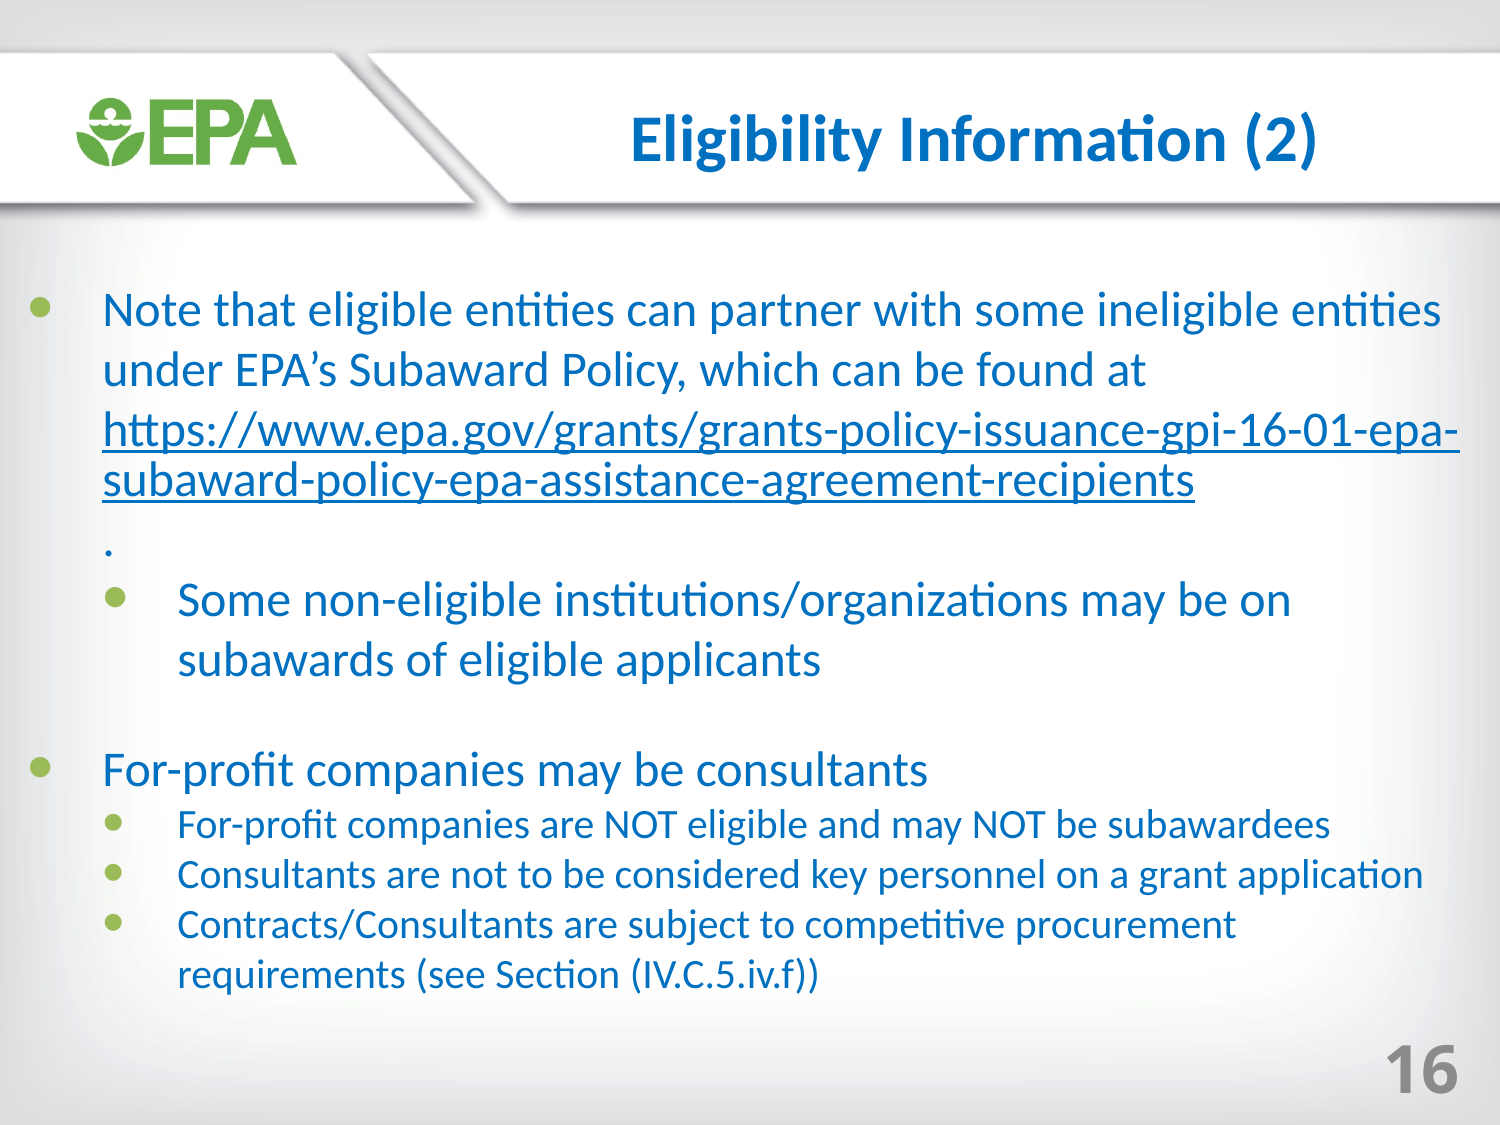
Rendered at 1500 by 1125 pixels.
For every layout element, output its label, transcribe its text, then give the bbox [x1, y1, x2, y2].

text_box Note that eligible entities can partner with some ineligible entities under EPA’s Subaward Policy, which can be found at https://www.epa.gov/grants/grants-policy-issuance-gpi-16-01-epa-subaward-policy-epa-assistance-agreement-recipients. Some non-eligible institutions/organizations may be on subawards of eligible applicants For-profit companies may be consultants For-profit companies are NOT eligible and may NOT be subawardees Consultants are not to be considered key personnel on a grant application Contracts/Consultants are subject to competitive procurement requirements (see Section (IV.C.5.iv.f)) [12, 269, 1488, 955]
picture [0, 0, 1500, 1125]
slide_number 16 [1074, 1042, 1475, 1103]
title Eligibility Information (2) [500, 87, 1450, 200]
